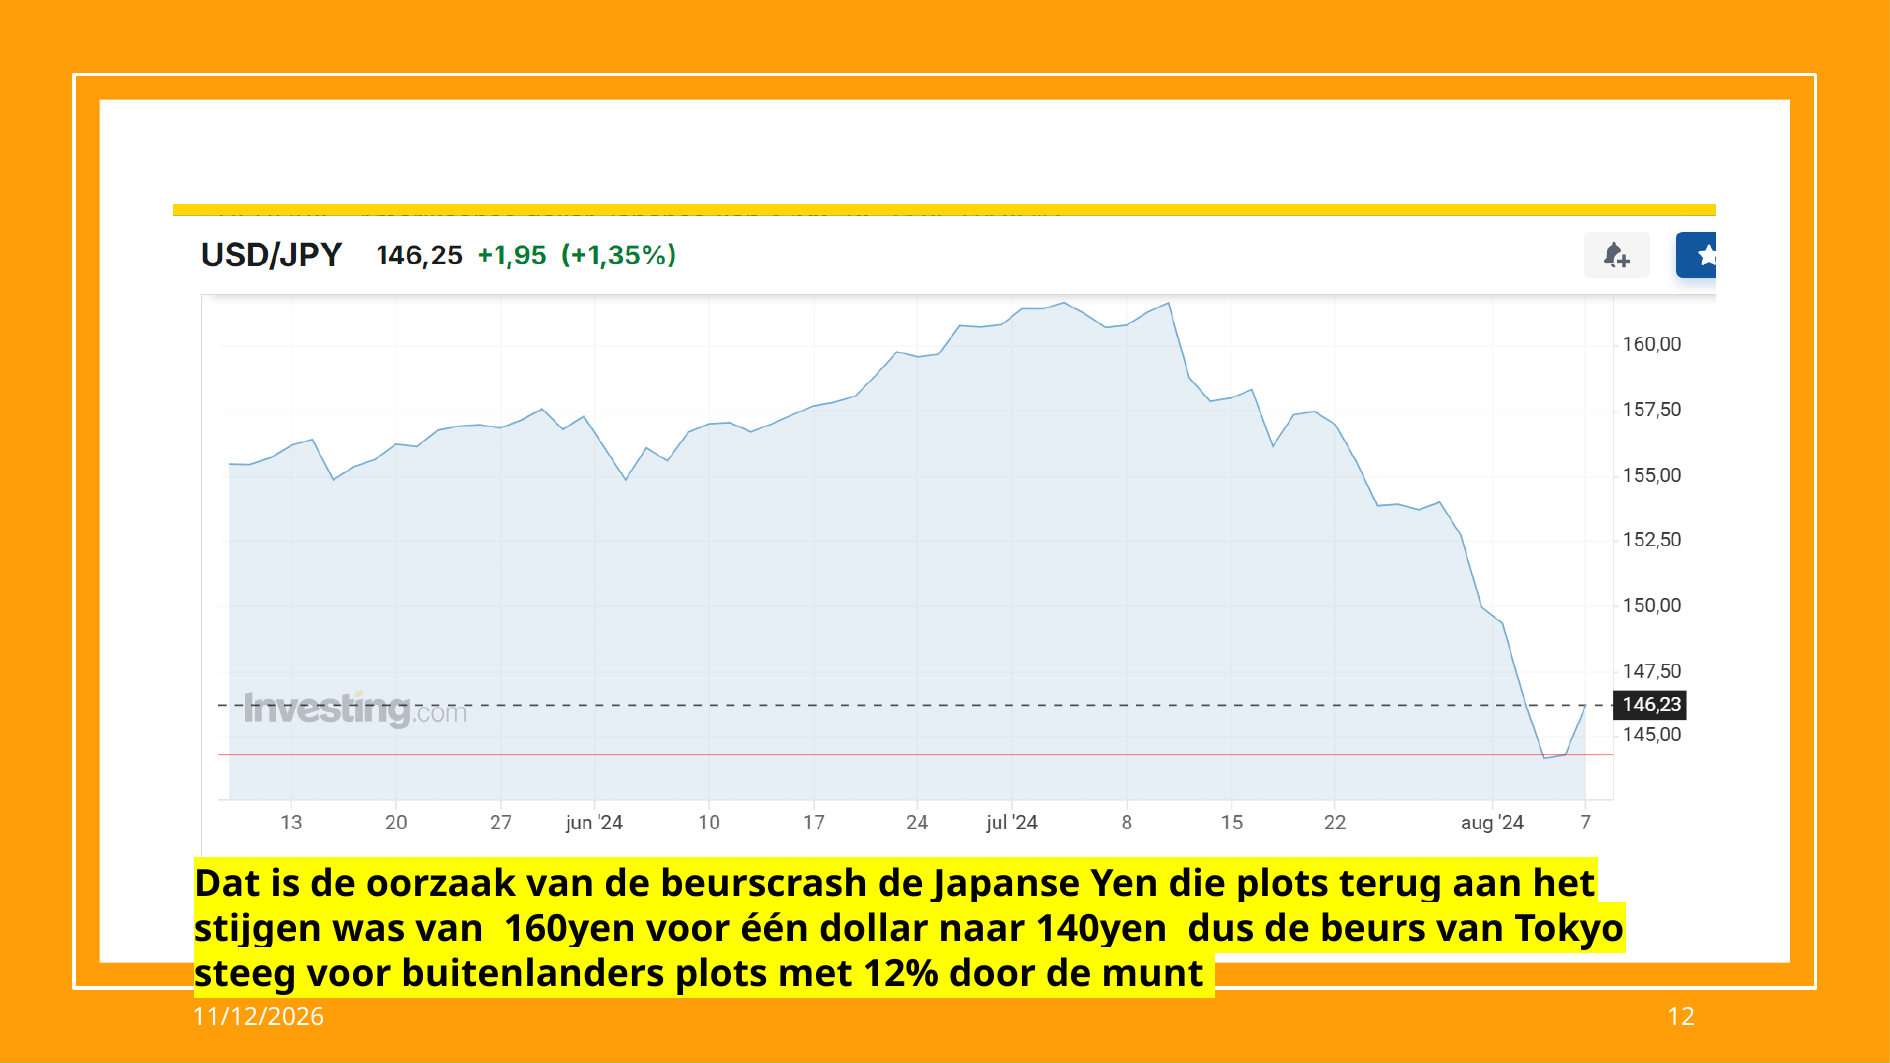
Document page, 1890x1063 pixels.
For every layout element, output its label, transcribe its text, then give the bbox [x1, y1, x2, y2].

text_box [72, 73, 1817, 990]
text_box [98, 98, 1791, 964]
picture [173, 204, 1717, 857]
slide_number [177, 989, 539, 1046]
text_box [0, 0, 1890, 1063]
text_box Dat is de oorzaak van de beurscrash de Japanse Yen die plots terug aan het stijgen was van 160yen voor één dollar naar 140yen dus de beurs van Tokyo steeg voor buitenlanders plots met 12% door de munt [179, 851, 1727, 1002]
slide_number 12 [1445, 1002, 1711, 1046]
